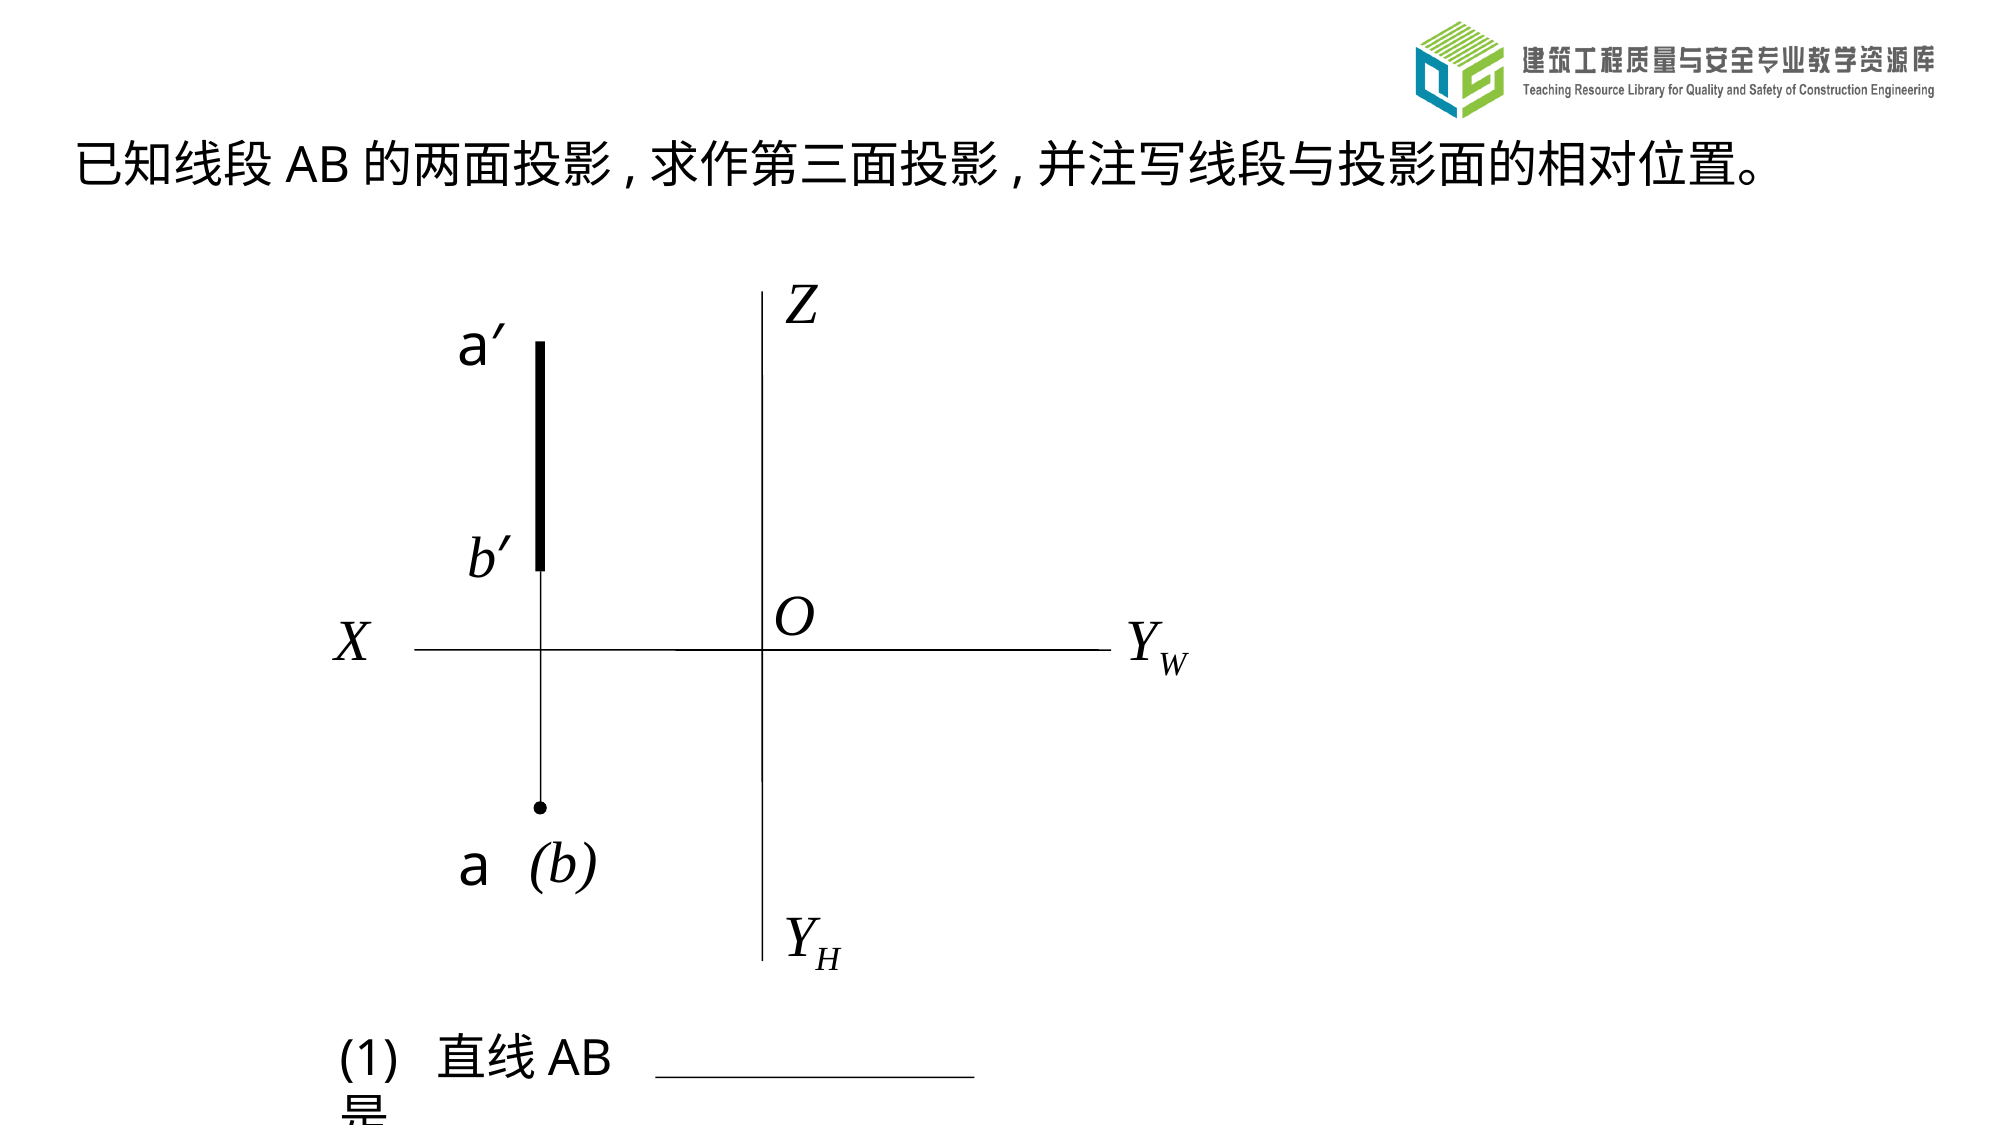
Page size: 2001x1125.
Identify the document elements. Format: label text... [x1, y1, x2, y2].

text_box b′ [452, 511, 609, 597]
text_box a′ [442, 299, 592, 385]
text_box (1) 直线AB是 [324, 1018, 668, 1125]
text_box YW [1111, 595, 1241, 690]
text_box 已知线段AB的两面投影,求作第三面投影,并注写线段与投影面的相对位置。 [58, 124, 1891, 200]
text_box X [319, 595, 415, 680]
text_box a [443, 820, 573, 905]
text_box (b) [514, 816, 633, 902]
picture [1410, 16, 1939, 121]
text_box [534, 802, 547, 814]
text_box Z [770, 257, 866, 342]
text_box O [758, 570, 854, 655]
text_box YH [768, 890, 899, 985]
